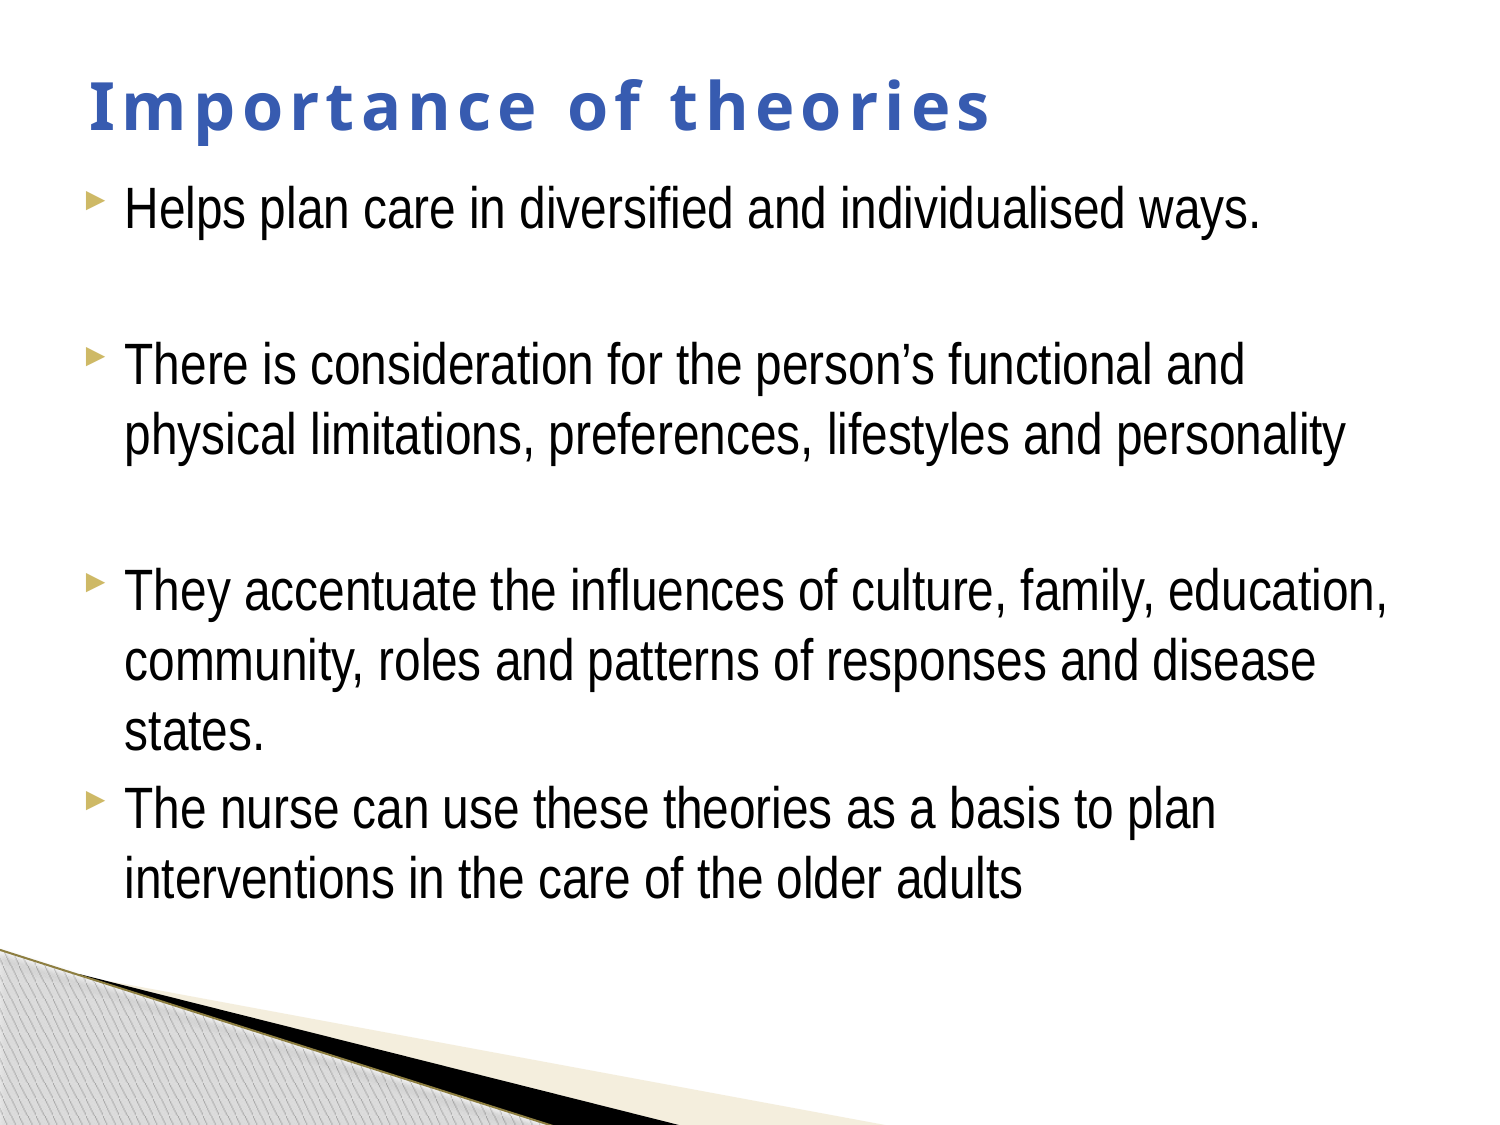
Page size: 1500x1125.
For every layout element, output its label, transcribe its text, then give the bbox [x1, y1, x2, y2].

list Helps plan care in diversified and individualised ways. There is consideration for the person’s functional and physical limitations, preferences, lifestyles and personality They accentuate the influences of culture, family, education, community, roles and patterns of responses and disease states. The nurse can use these theories as a basis to plan interventions in the care of the older adults [50, 162, 1425, 986]
title Importance of theories [75, 45, 1425, 163]
